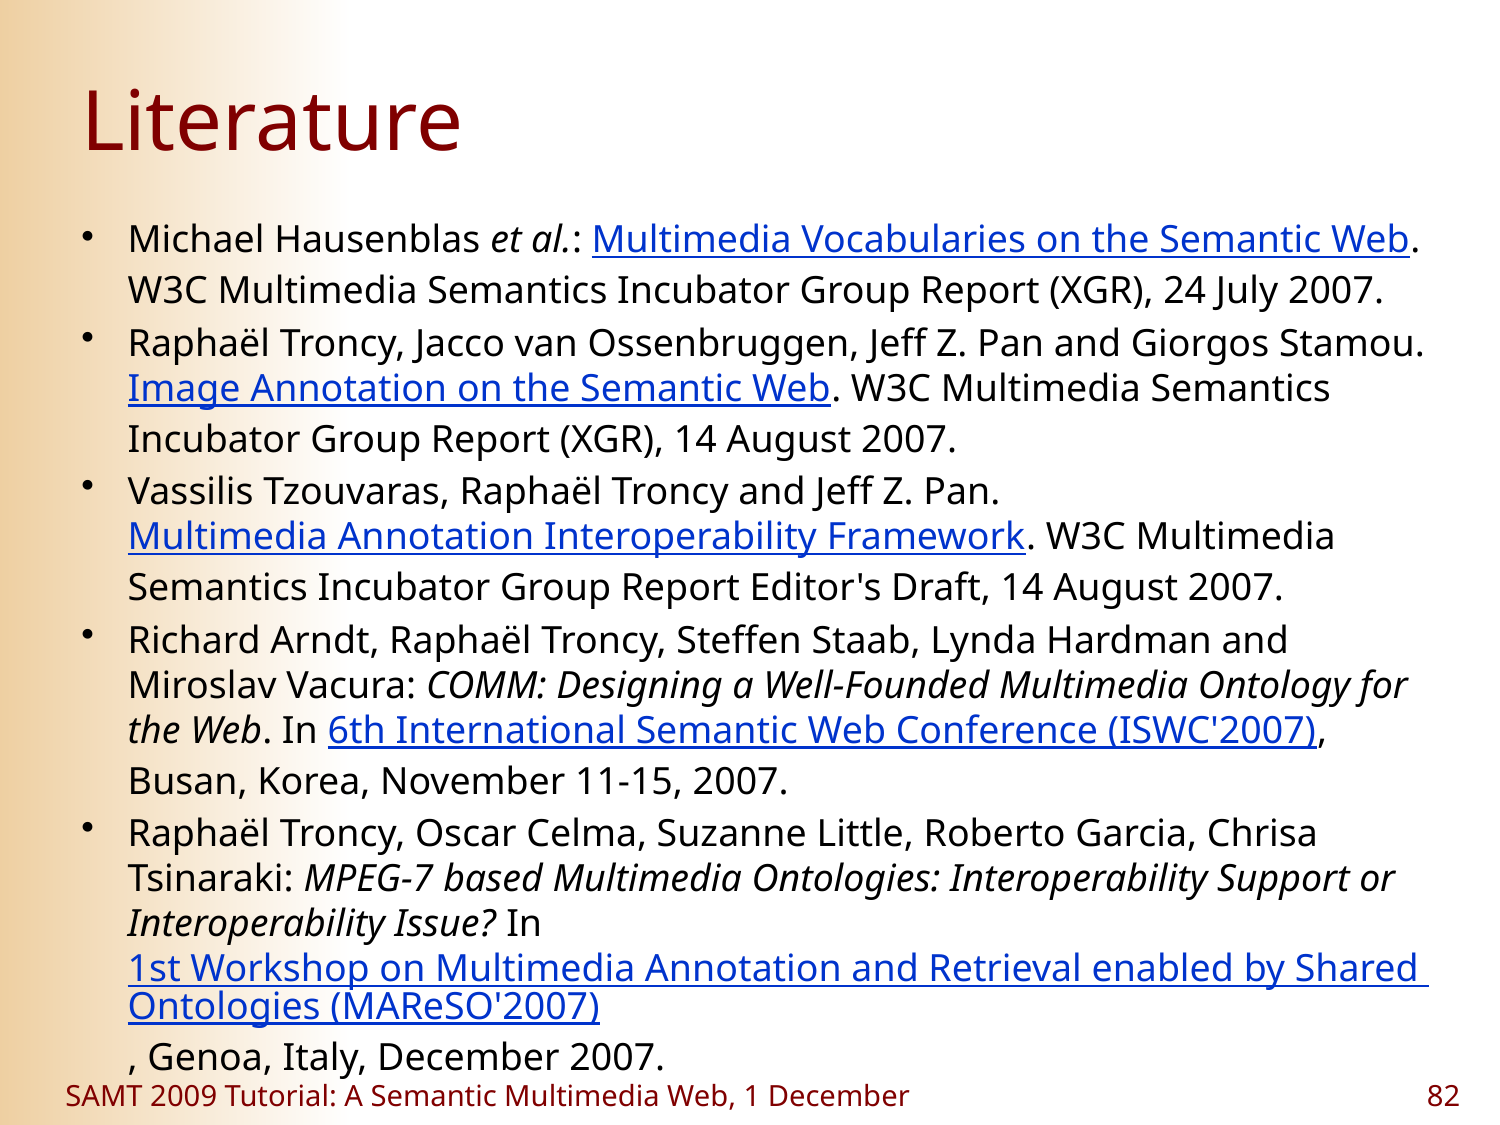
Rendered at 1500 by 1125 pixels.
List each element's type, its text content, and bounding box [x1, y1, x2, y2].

list Michael Hausenblas et al.: Multimedia Vocabularies on the Semantic Web. W3C Multimedia Semantics Incubator Group Report (XGR), 24 July 2007. Raphaël Troncy, Jacco van Ossenbruggen, Jeff Z. Pan and Giorgos Stamou. Image Annotation on the Semantic Web. W3C Multimedia Semantics Incubator Group Report (XGR), 14 August 2007. Vassilis Tzouvaras, Raphaël Troncy and Jeff Z. Pan. Multimedia Annotation Interoperability Framework. W3C Multimedia Semantics Incubator Group Report Editor's Draft, 14 August 2007. Richard Arndt, Raphaël Troncy, Steffen Staab, Lynda Hardman and Miroslav Vacura: COMM: Designing a Well-Founded Multimedia Ontology for the Web. In 6th International Semantic Web Conference (ISWC'2007), Busan, Korea, November 11-15, 2007. Raphaël Troncy, Oscar Celma, Suzanne Little, Roberto Garcia, Chrisa Tsinaraki: MPEG-7 based Multimedia Ontologies: Interoperability Support or Interoperability Issue? In 1st Workshop on Multimedia Annotation and Retrieval enabled by Shared Ontologies (MAReSO'2007), Genoa, Italy, December 2007. [66, 207, 1462, 1064]
title Literature [65, 22, 1462, 211]
footer SAMT 2009 Tutorial: A Semantic Multimedia Web, 1 December [65, 1069, 976, 1125]
slide_number 82 [1147, 1069, 1461, 1125]
